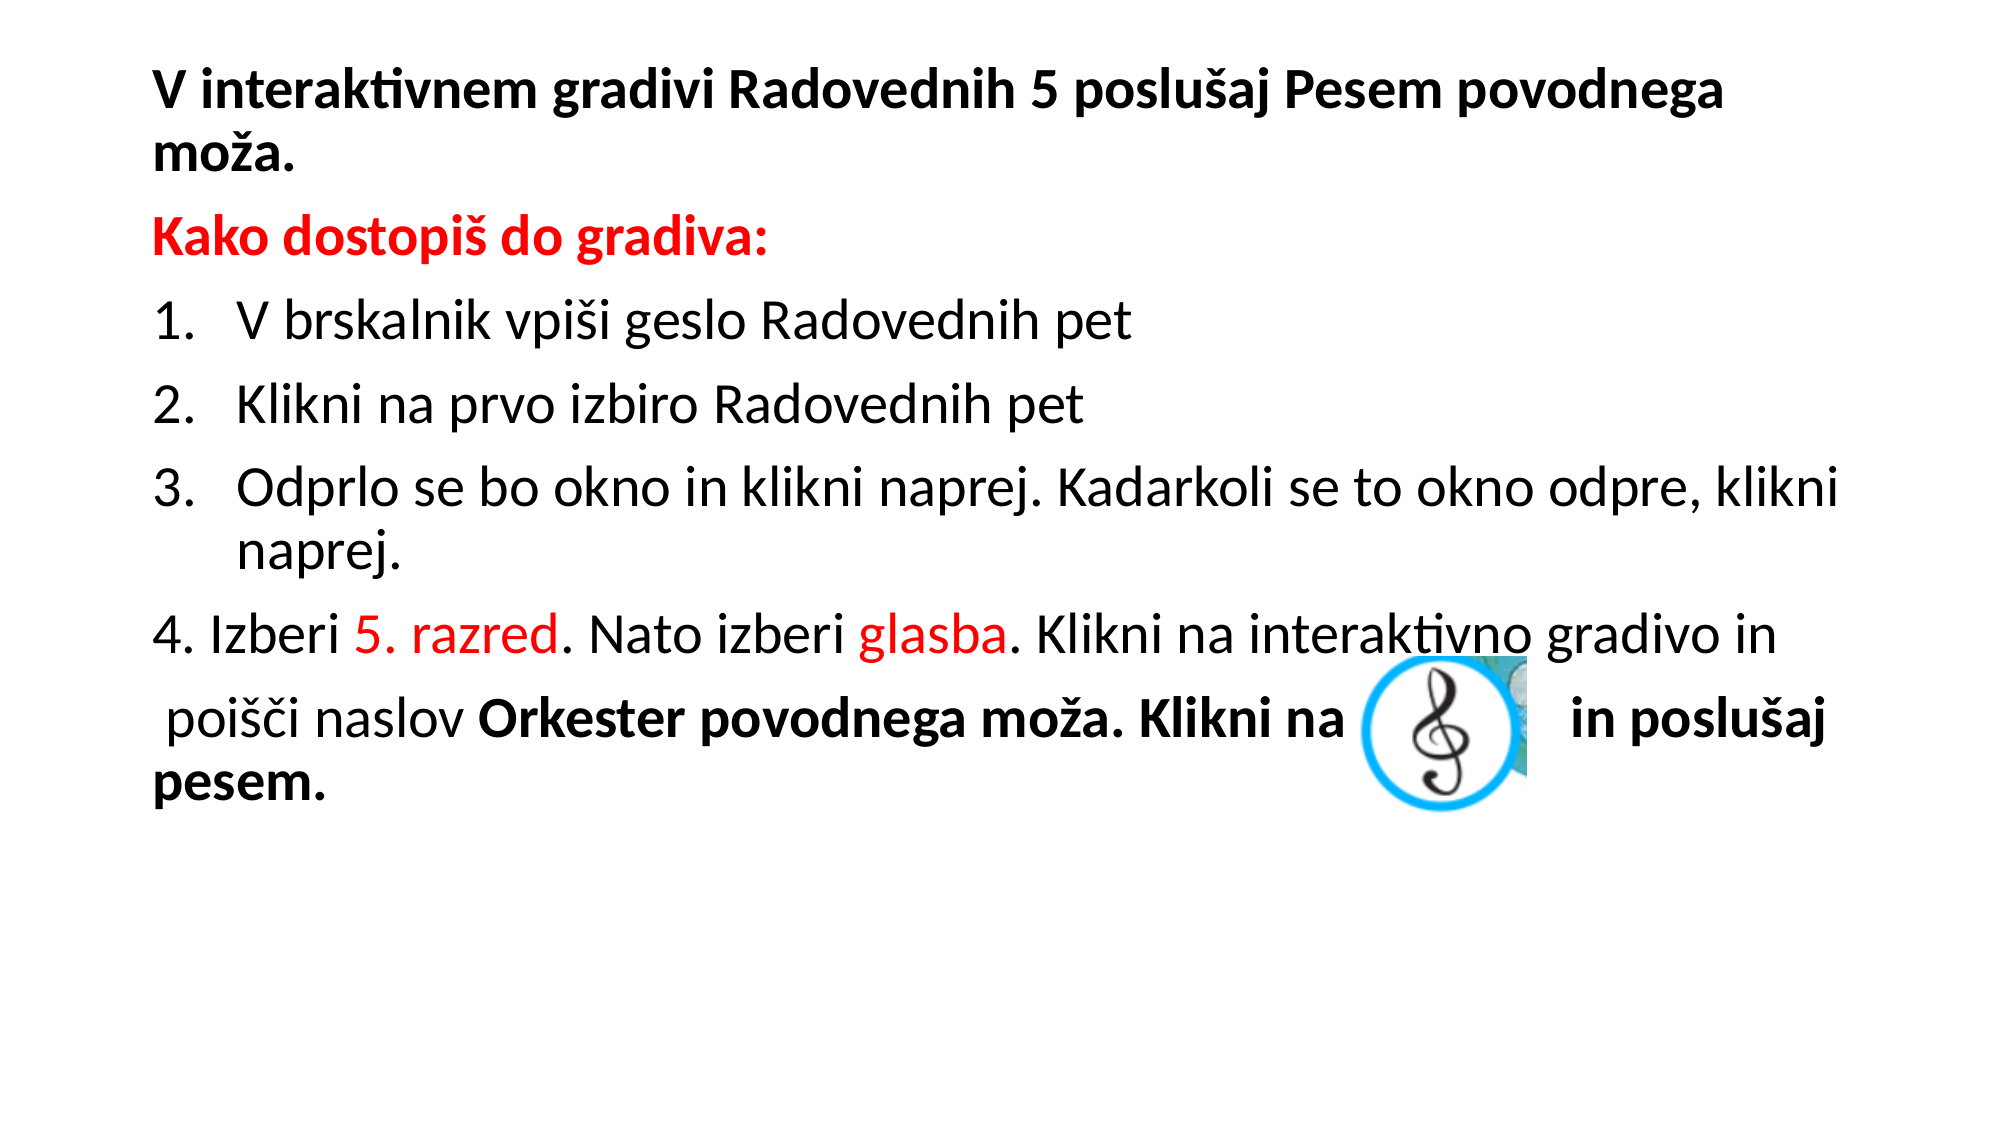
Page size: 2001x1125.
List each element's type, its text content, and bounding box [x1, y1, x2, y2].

picture [1345, 656, 1527, 818]
list V interaktivnem gradivi Radovednih 5 poslušaj Pesem povodnega moža. Kako dostopiš do gradiva: V brskalnik vpiši geslo Radovednih pet Klikni na prvo izbiro Radovednih pet Odprlo se bo okno in klikni naprej. Kadarkoli se to okno odpre, klikni naprej. 4. Izberi 5. razred. Nato izberi glasba. Klikni na interaktivno gradivo in poišči naslov Orkester povodnega moža. Klikni na in poslušaj pesem. [137, 50, 1863, 1014]
picture [1370, 661, 1512, 803]
